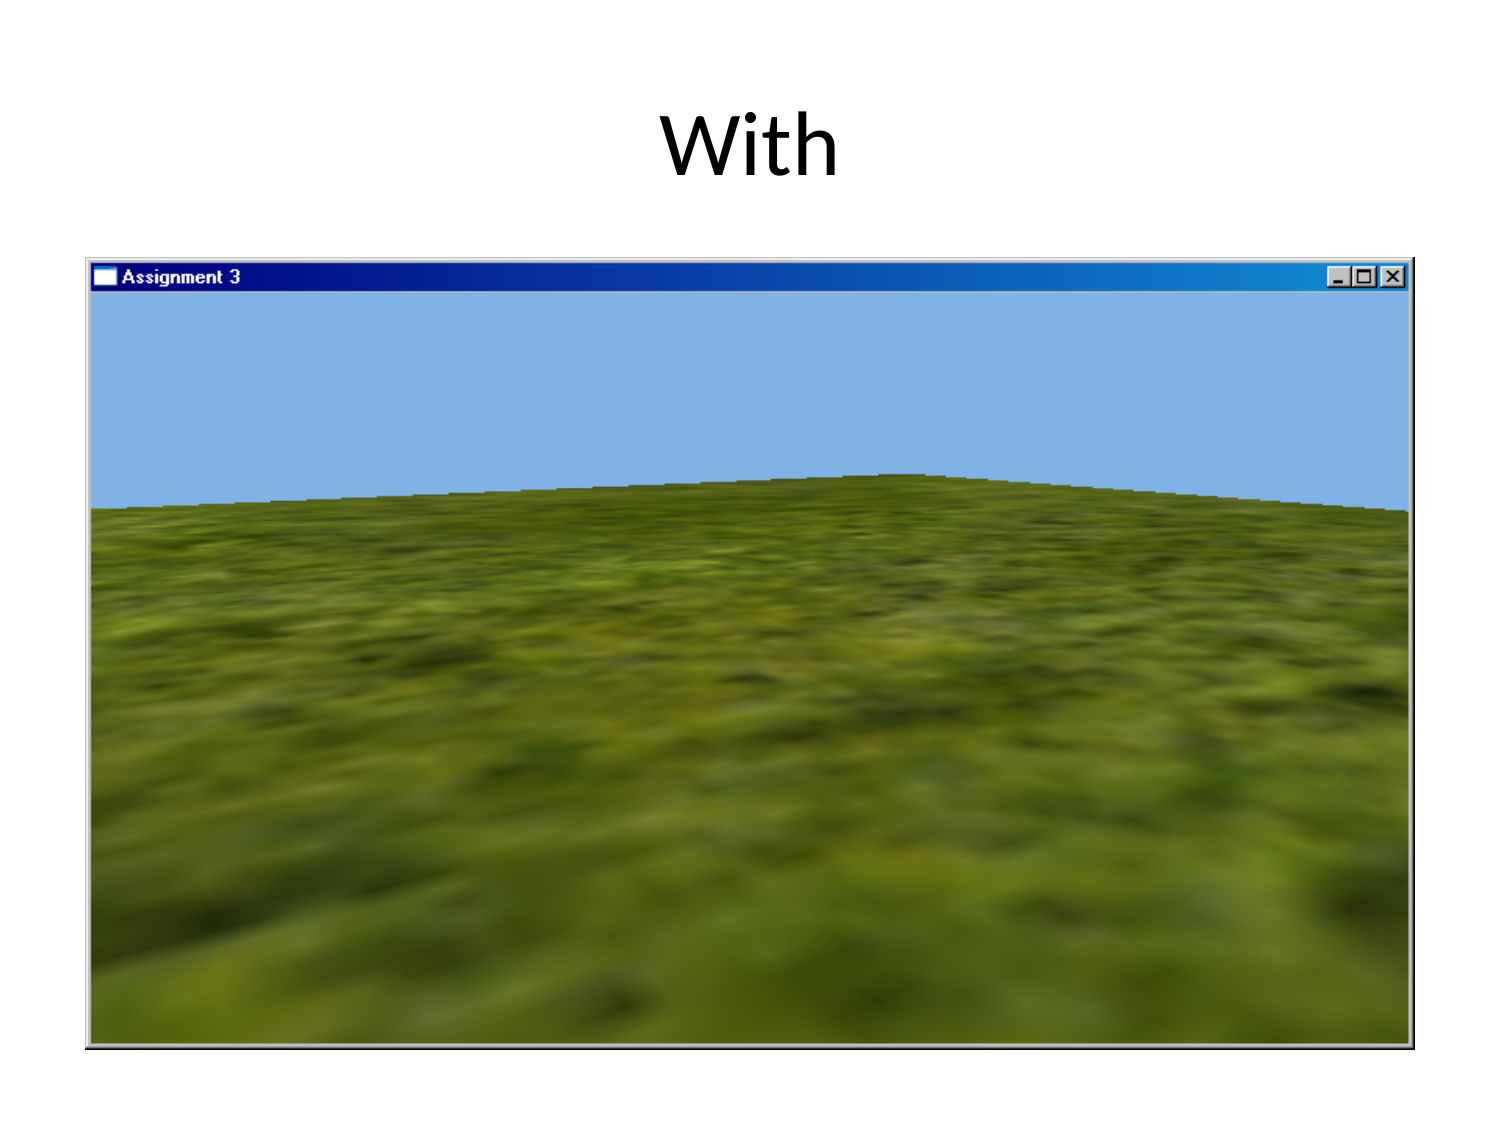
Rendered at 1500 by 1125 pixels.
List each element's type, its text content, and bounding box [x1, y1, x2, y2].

title With [75, 45, 1425, 233]
picture [84, 257, 1415, 1051]
